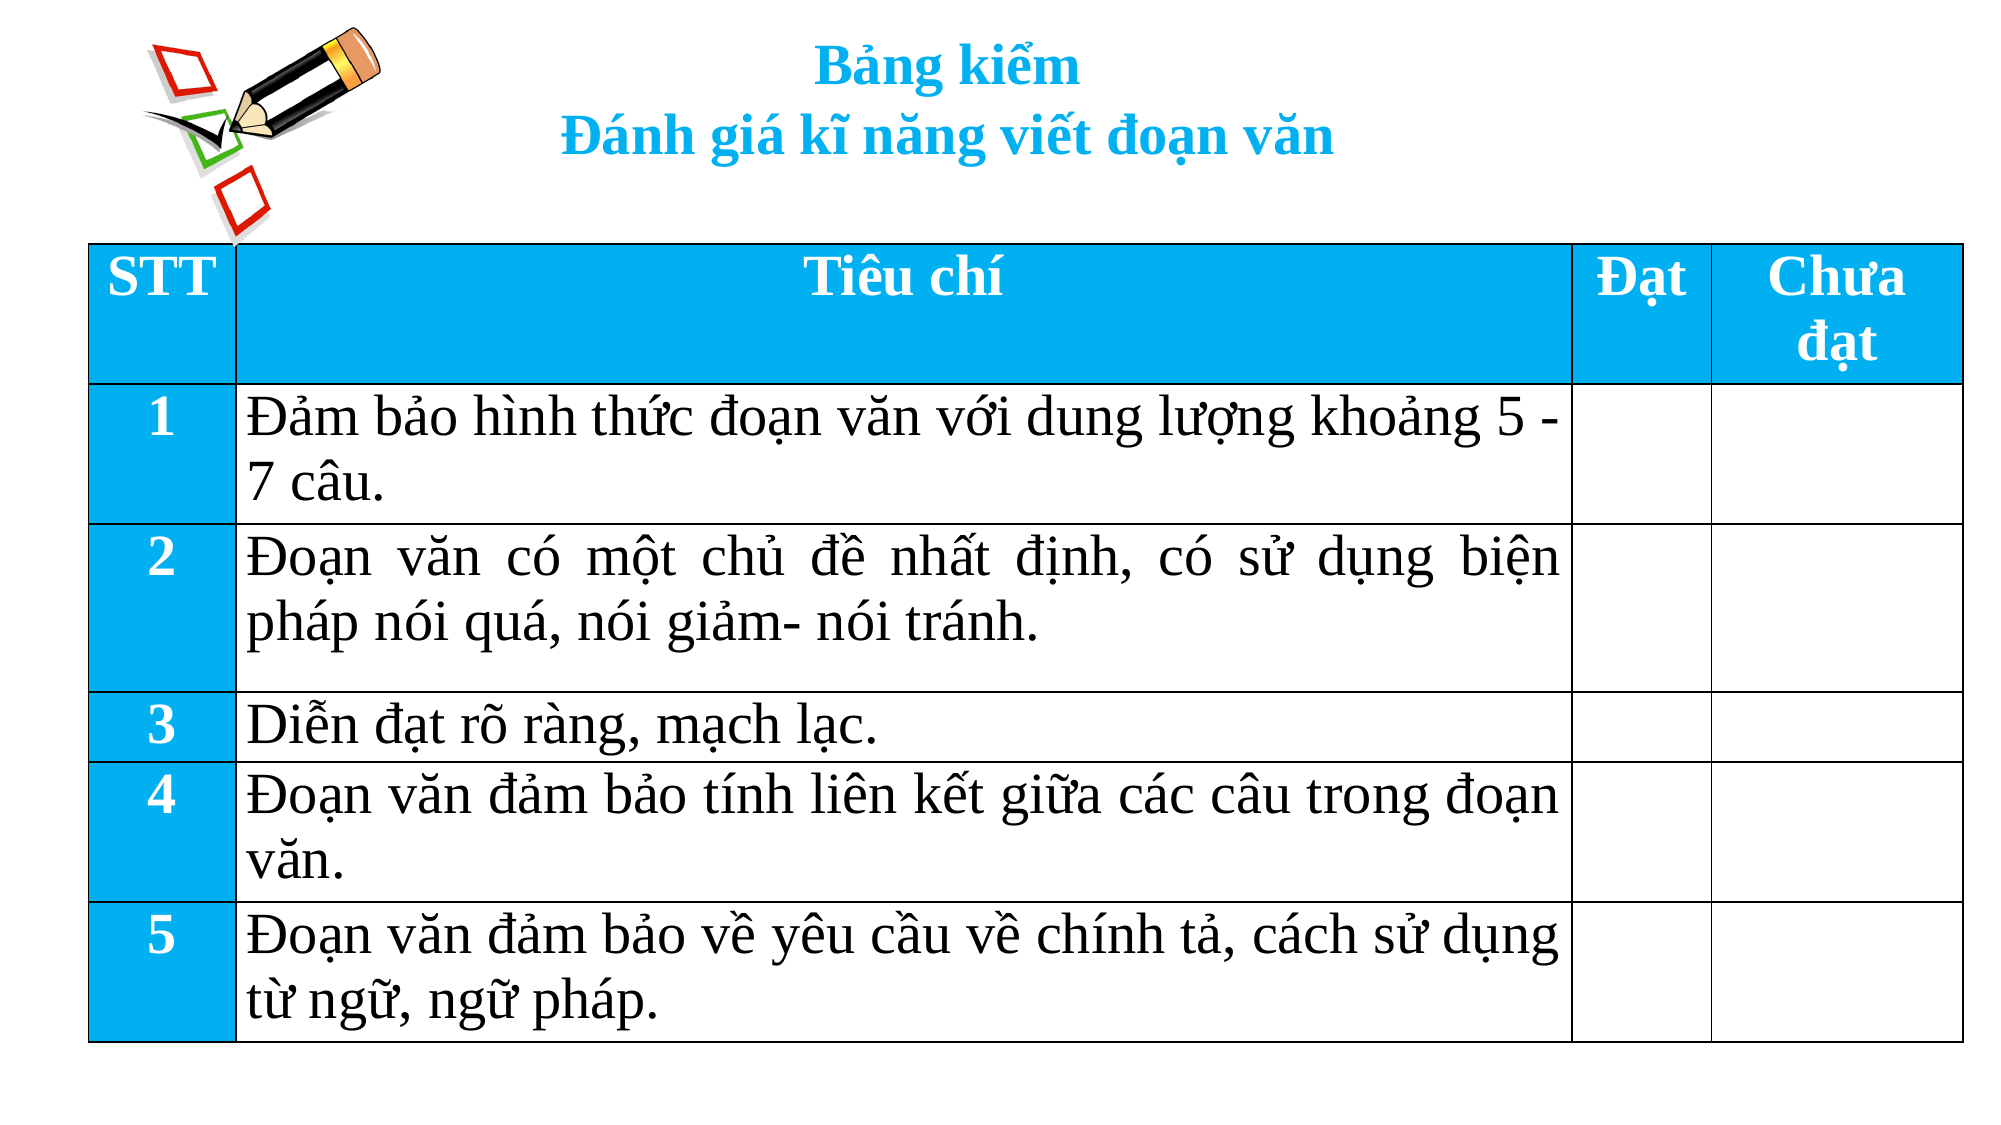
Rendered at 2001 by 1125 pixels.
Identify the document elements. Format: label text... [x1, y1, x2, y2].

table_cell [1573, 763, 1711, 901]
table_cell [1712, 903, 1962, 1041]
table_cell Đoạn văn đảm bảo về yêu cầu về chính tả, cách sử dụng từ ngữ, ngữ pháp. [237, 903, 1571, 1041]
table_header Đạt [1573, 245, 1711, 383]
table_cell [1573, 525, 1711, 691]
table_cell [1573, 693, 1711, 761]
table_cell Đoạn văn đảm bảo tính liên kết giữa các câu trong đoạn văn. [237, 763, 1571, 901]
table_cell 2 [89, 525, 235, 691]
table_header Chưa đạt [1712, 245, 1962, 383]
table_header Tiêu chí [237, 245, 1571, 383]
picture [140, 257, 176, 261]
table_cell 4 [89, 763, 235, 901]
table_cell [1712, 693, 1962, 761]
table_cell [1573, 903, 1711, 1041]
table_cell [1712, 385, 1962, 523]
table_cell [1712, 763, 1962, 901]
table_cell [1573, 385, 1711, 523]
text_box Bảng kiểm Đánh giá kĩ năng viết đoạn văn [447, 18, 1448, 174]
table_cell Đoạn văn có một chủ đề nhất định, có sử dụng biện pháp nói quá, nói giảm- nói tránh. [237, 525, 1571, 691]
table_header STT [89, 245, 235, 383]
table_cell 3 [89, 693, 235, 761]
table_cell [1712, 525, 1962, 691]
picture [130, 9, 390, 246]
picture [179, 257, 215, 261]
table_cell 5 [89, 903, 235, 1041]
table_cell 1 [89, 385, 235, 523]
table_cell Đảm bảo hình thức đoạn văn với dung lượng khoảng 5 - 7 câu. [237, 385, 1571, 523]
table_cell Diễn đạt rõ ràng, mạch lạc. [237, 693, 1571, 761]
